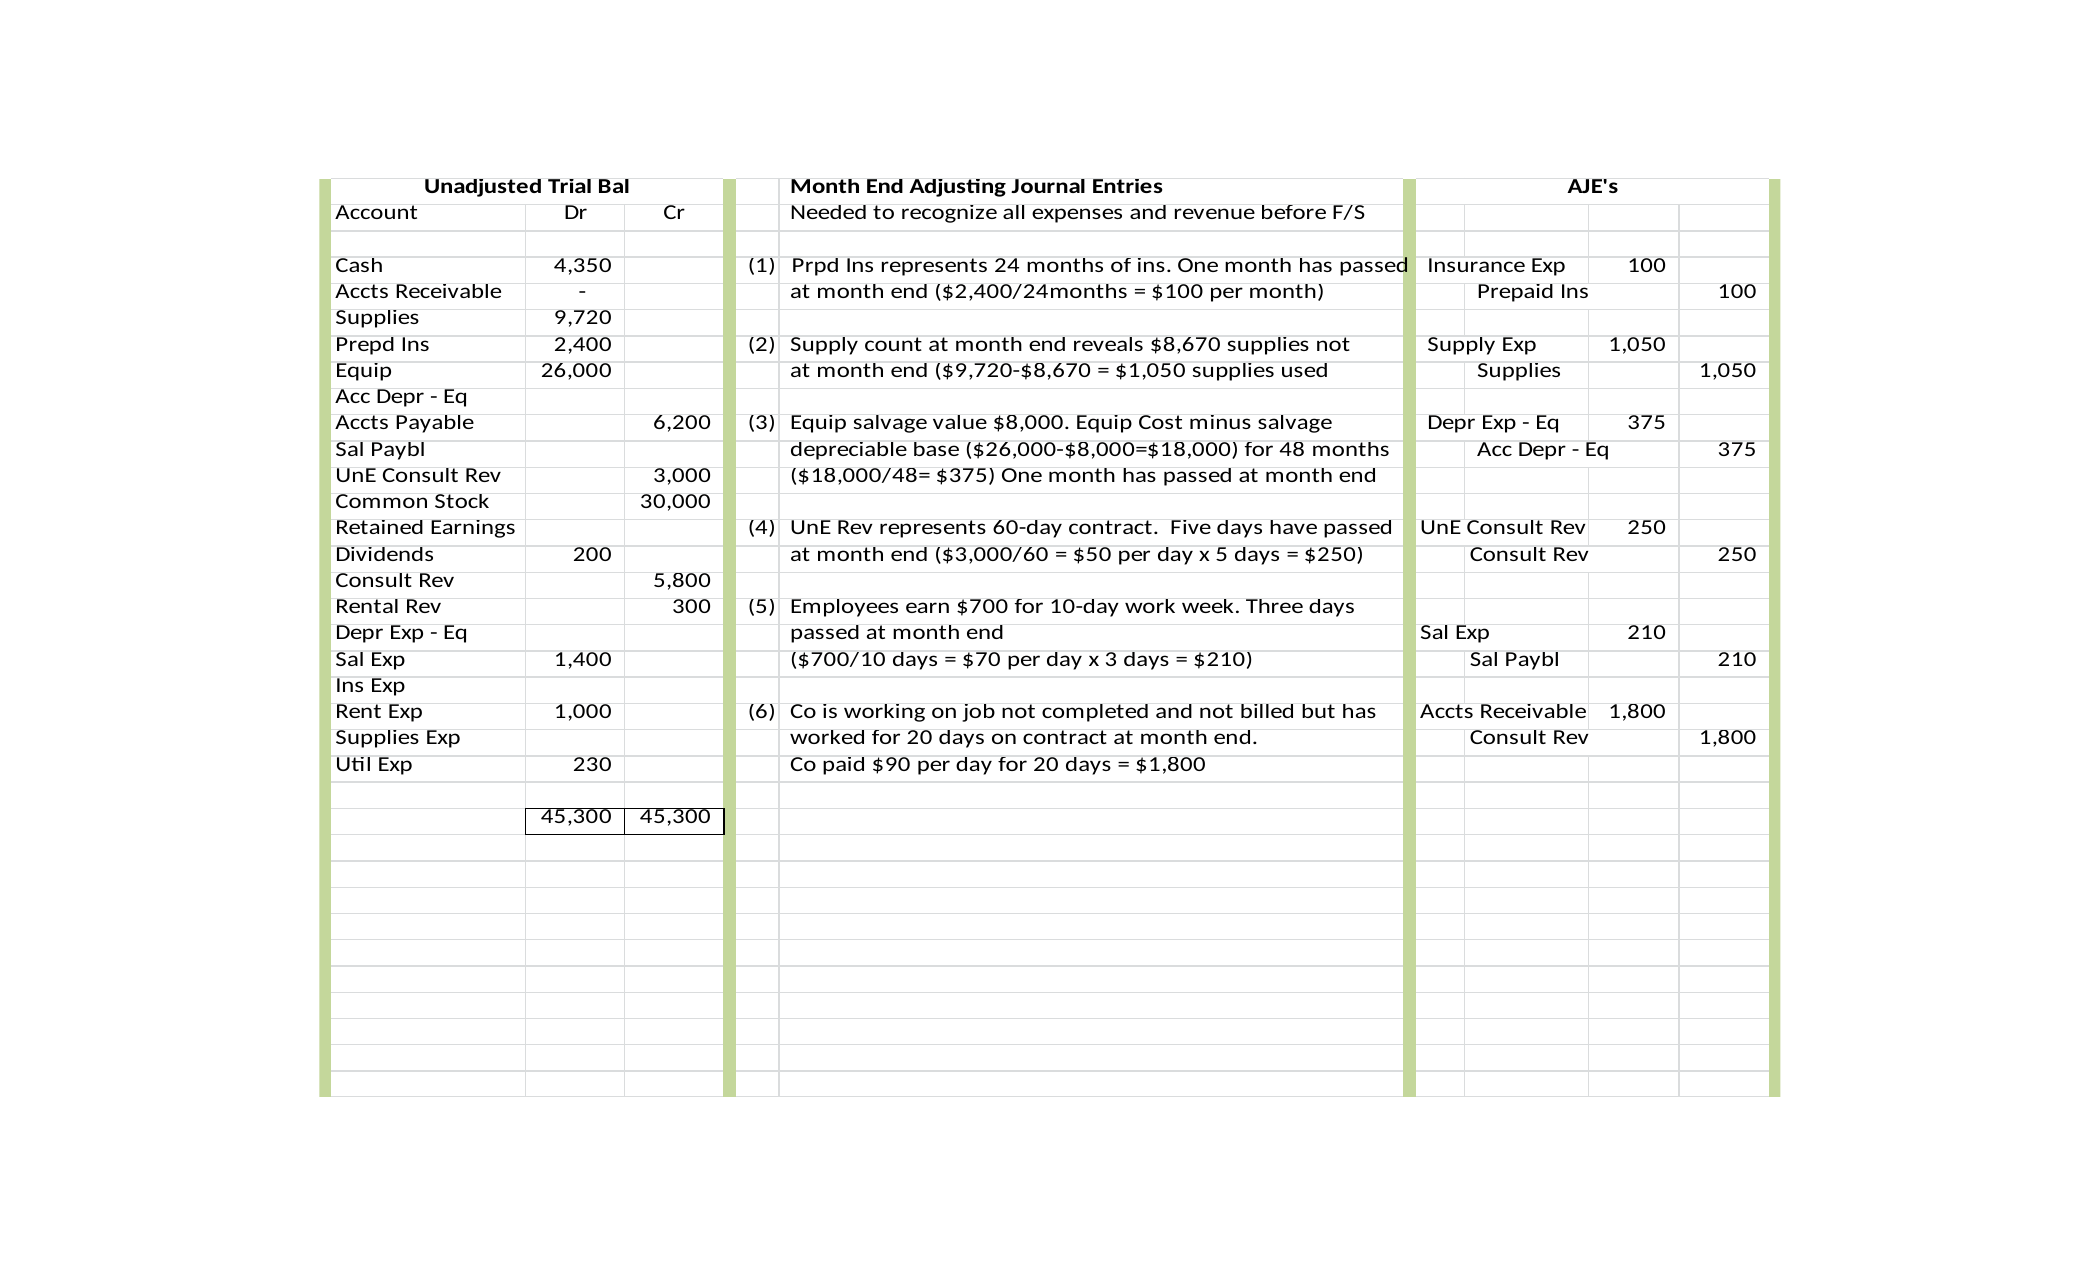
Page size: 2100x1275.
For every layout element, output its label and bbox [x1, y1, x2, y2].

picture [317, 177, 1783, 1099]
